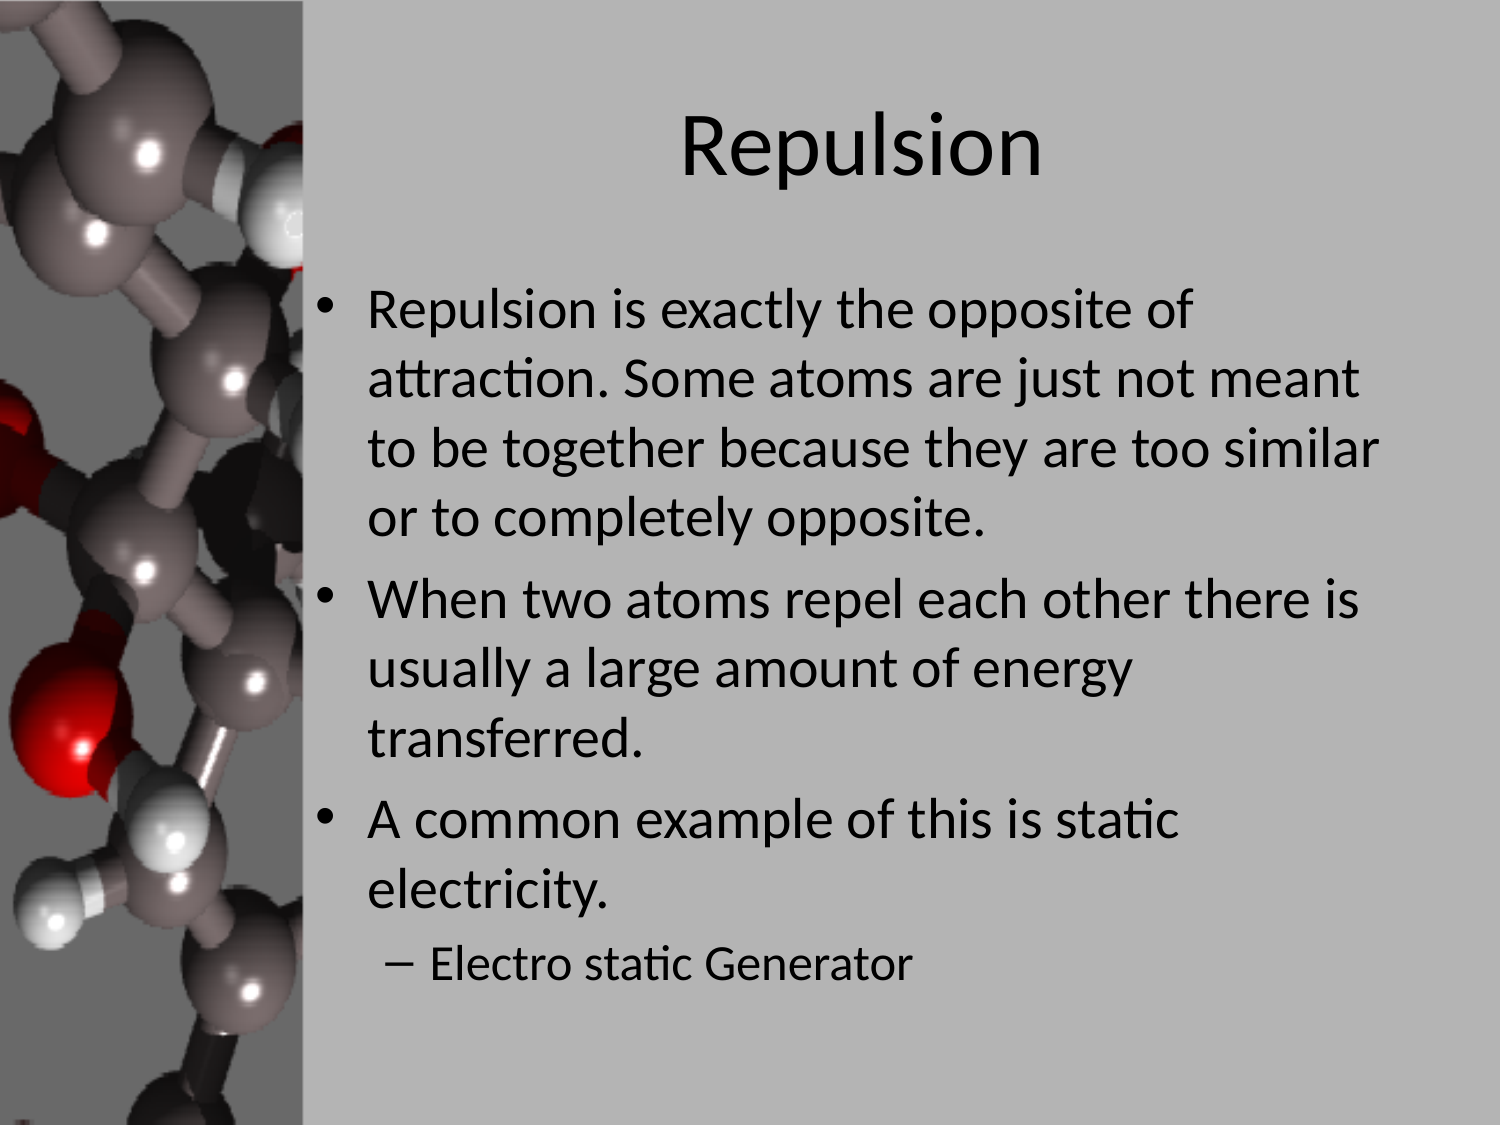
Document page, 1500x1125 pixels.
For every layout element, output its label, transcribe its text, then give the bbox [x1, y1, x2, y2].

picture [0, 0, 1500, 1125]
list Repulsion is exactly the opposite of attraction. Some atoms are just not meant to be together because they are too similar or to completely opposite. When two atoms repel each other there is usually a large amount of energy transferred. A common example of this is static electricity. Electro static Generator [300, 262, 1425, 1005]
title Repulsion [300, 45, 1425, 233]
